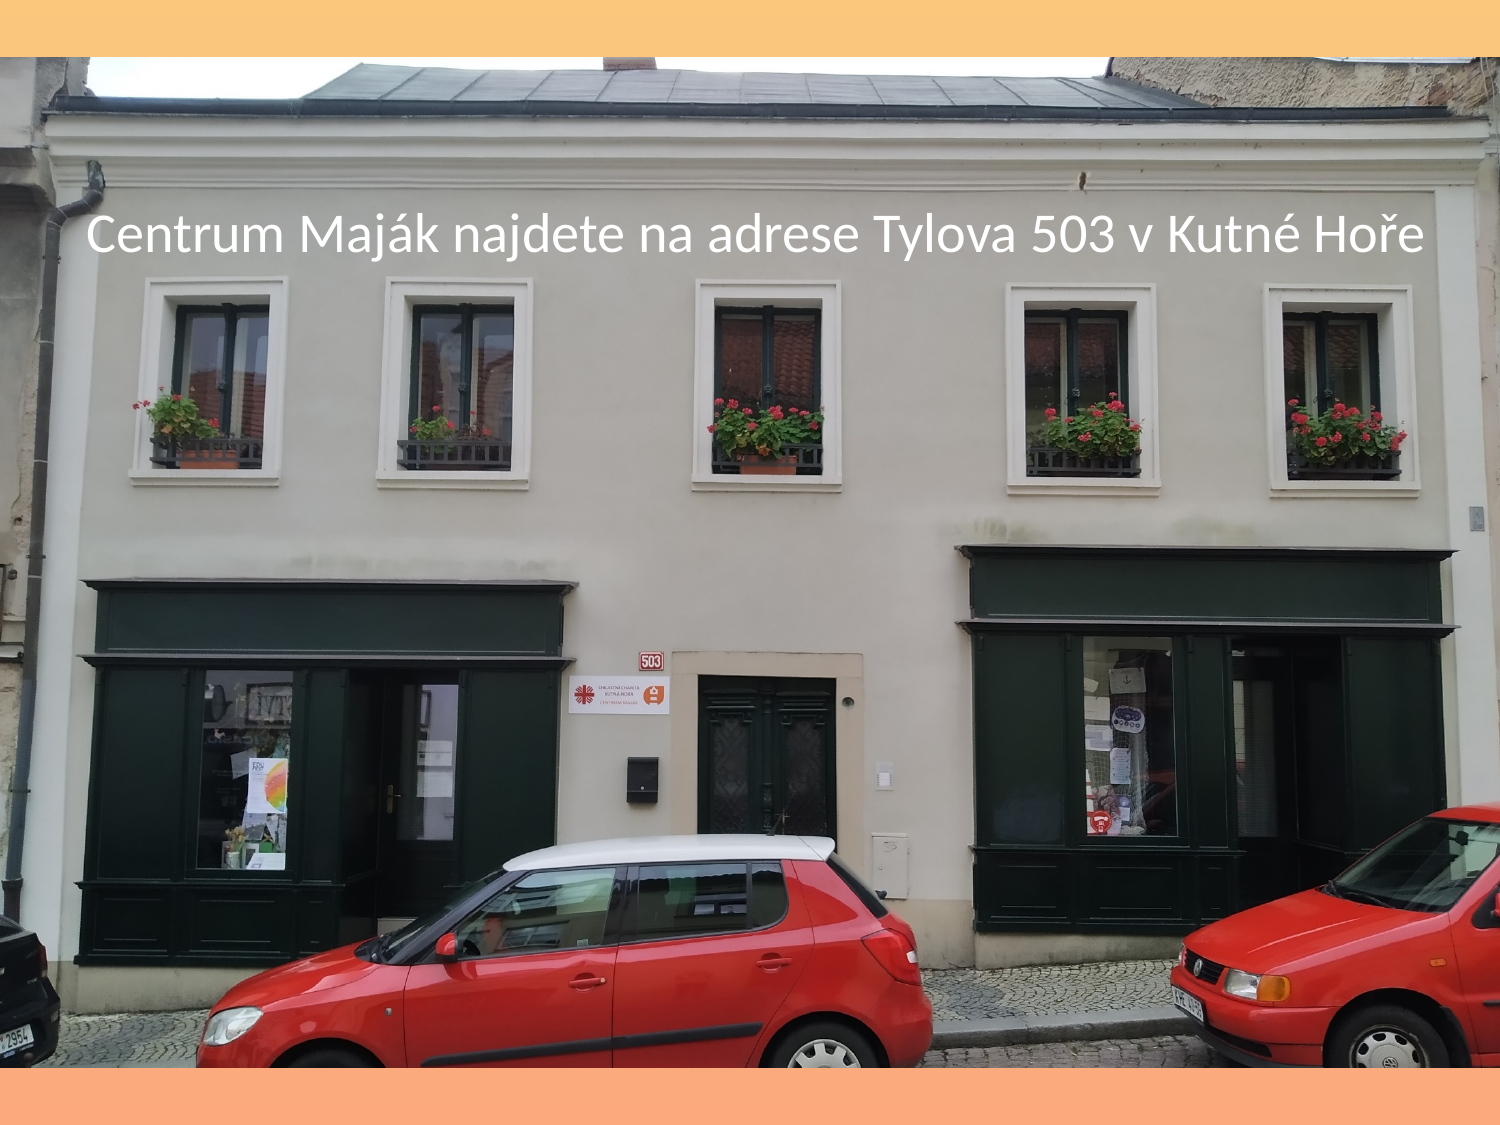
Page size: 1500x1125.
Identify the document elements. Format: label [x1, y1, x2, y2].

picture [0, 57, 1500, 1068]
